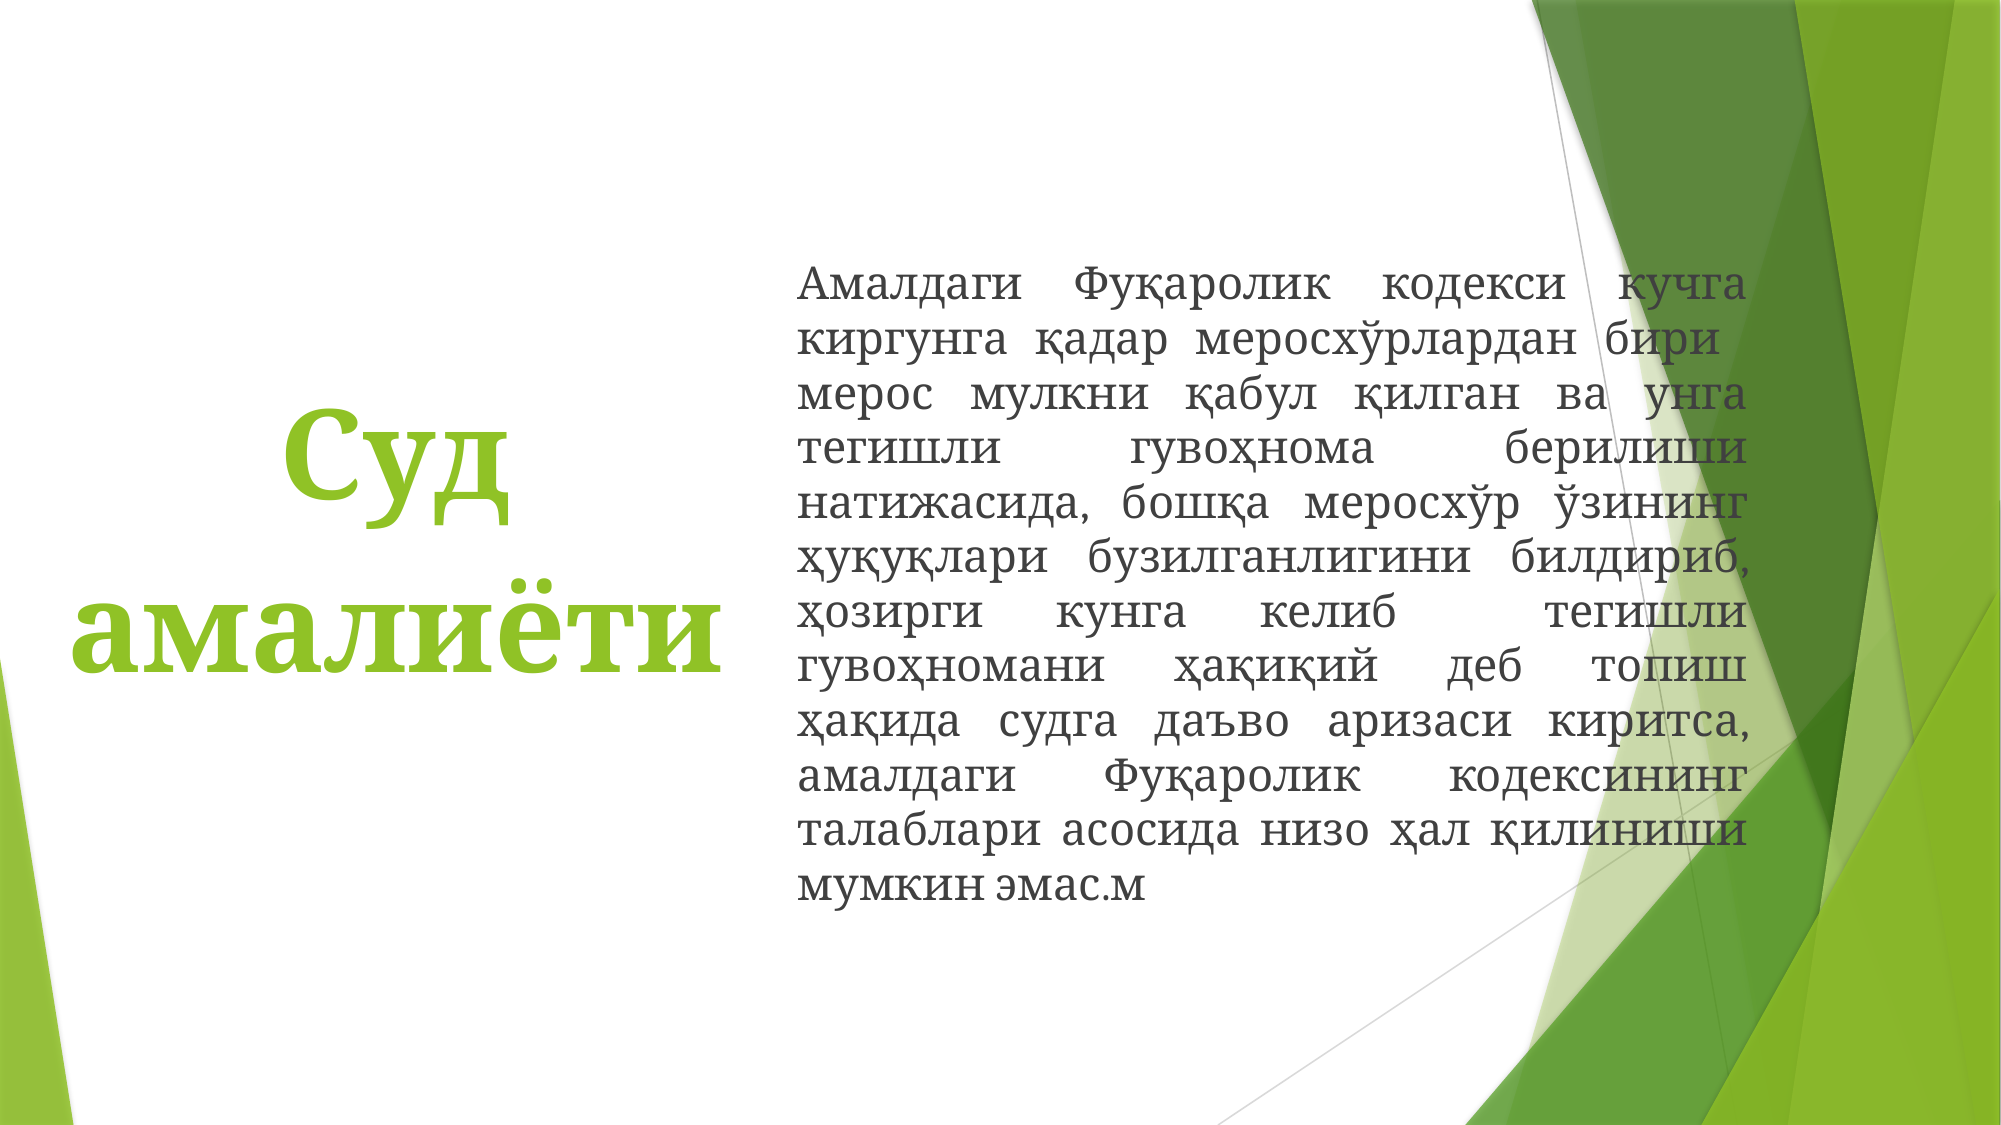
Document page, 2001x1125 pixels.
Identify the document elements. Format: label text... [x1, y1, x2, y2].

list Амалдаги Фуқаролик кодекси кучга киргунга қадар меросхўрлардан бири мерос мулкни қабул қилган ва унга тегишли гувоҳнома берилиши натижасида, бошқа меросхўр ўзининг ҳуқуқлари бузилганлигини билдириб, ҳозирги кунга келиб тегишли гувоҳномани ҳақиқий деб топиш ҳақида судга даъво аризаси киритса, амалдаги Фуқаролик кодексининг талаблари асосида низо ҳал қилиниши мумкин эмас.м [782, 246, 1764, 918]
title Суд амалиёти [45, 302, 746, 705]
